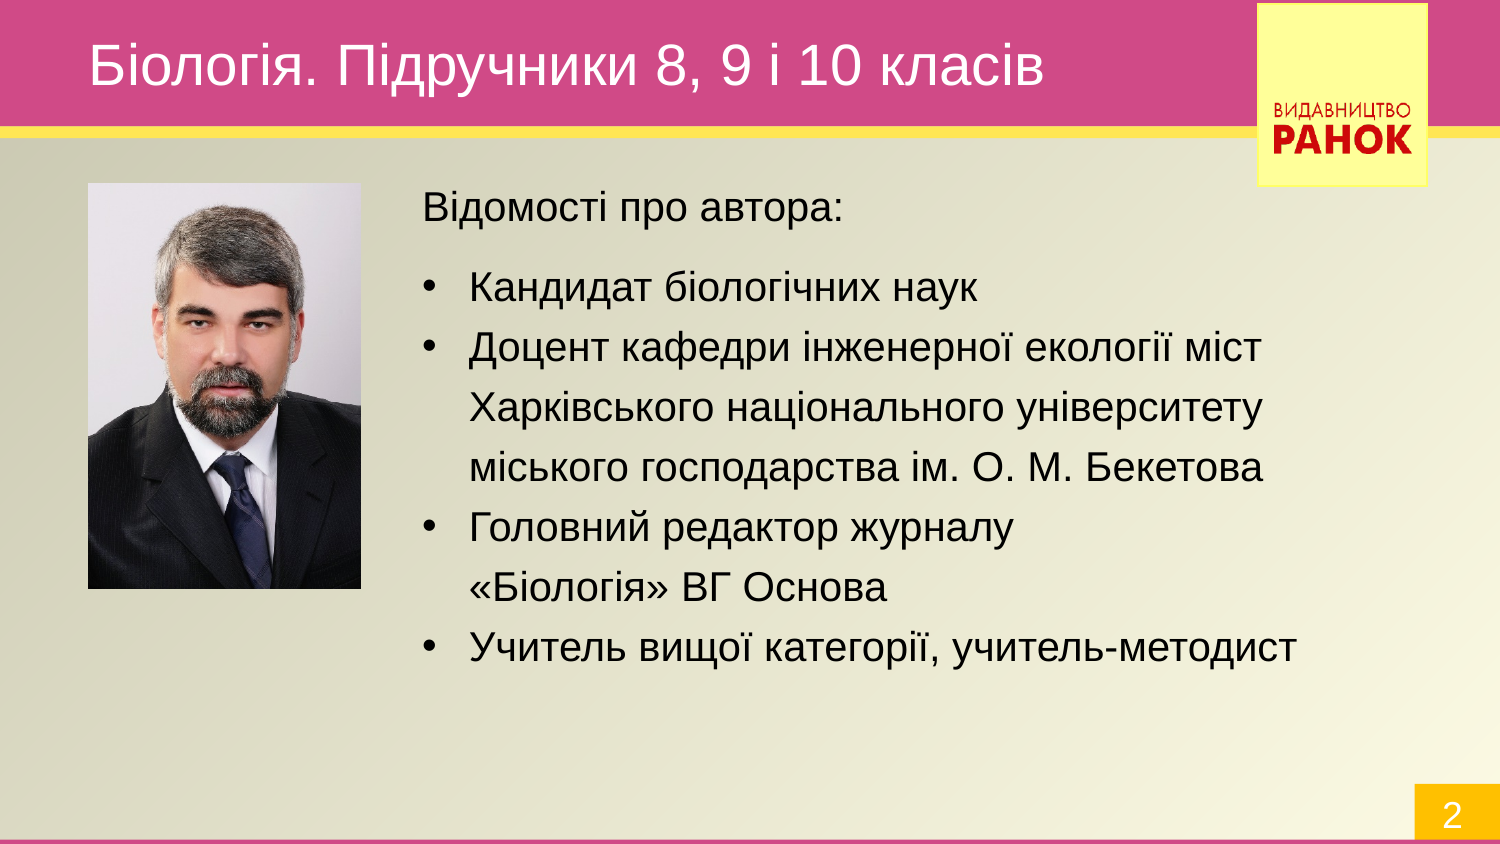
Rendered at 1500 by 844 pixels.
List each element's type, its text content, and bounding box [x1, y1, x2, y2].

text_box Біологія. Підручники 8, 9 і 10 класів [0, 20, 1187, 100]
text_box [1257, 3, 1428, 187]
picture [1274, 102, 1412, 154]
text_box [0, 125, 1257, 139]
text_box [0, 139, 1500, 839]
text_box [0, 0, 1500, 125]
text_box Відомості про автора: Кандидат біологічних наук Доцент кафедри інженерної екології міст Харківського національного університету міського господарства ім. О. М. Бекетова Головний редактор журналу «Біологія» ВГ Основа Учитель вищої категорії, учитель-методист [407, 161, 1412, 678]
text_box [0, 839, 1500, 844]
text_box [1490, 783, 1500, 839]
text_box [1428, 125, 1500, 139]
text_box 2 [1415, 783, 1490, 839]
picture [88, 183, 361, 589]
